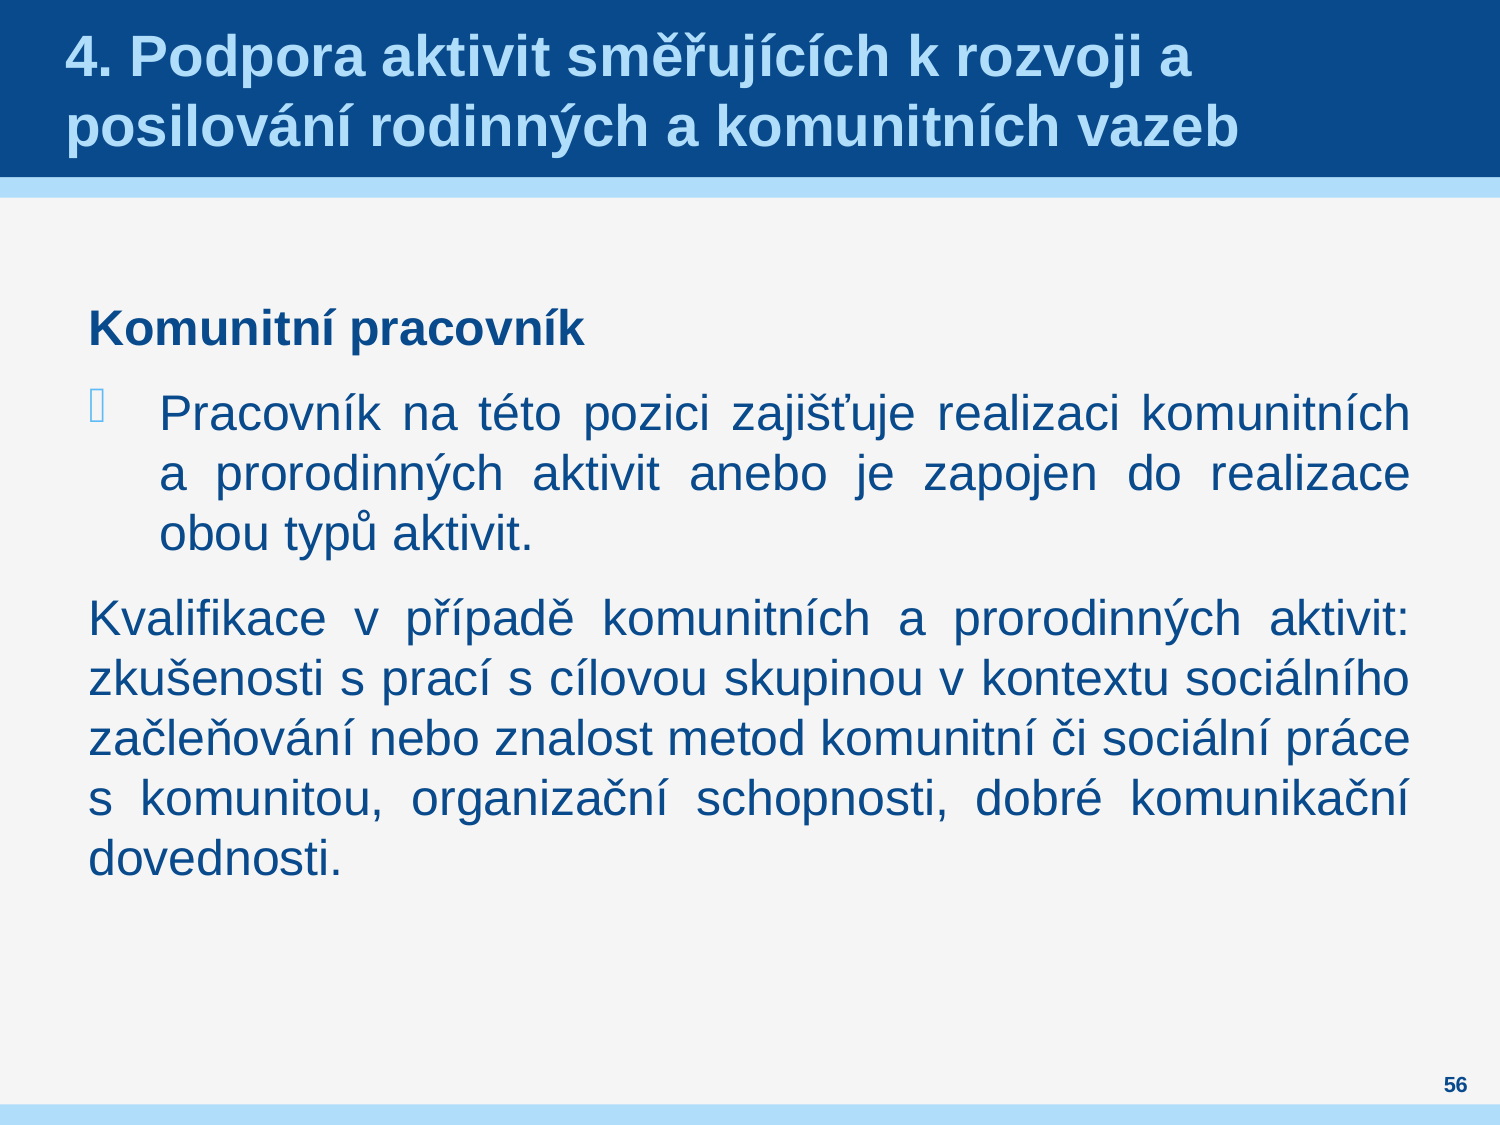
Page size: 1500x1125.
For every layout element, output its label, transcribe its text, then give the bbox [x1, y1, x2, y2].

slide_number 56 [1417, 1068, 1495, 1099]
list Komunitní pracovník Pracovník na této pozici zajišťuje realizaci komunitních a prorodinných aktivit anebo je zapojen do realizace obou typů aktivit. Kvalifikace v případě komunitních a prorodinných aktivit: zkušenosti s prací s cílovou skupinou v kontextu sociálního začleňování nebo znalost metod komunitní či sociální práce s komunitou, organizační schopnosti, dobré komunikační dovednosti. [88, 295, 1412, 1004]
title 4. Podpora aktivit směřujících k rozvoji a posilování rodinných a komunitních vazeb [59, 0, 1441, 178]
